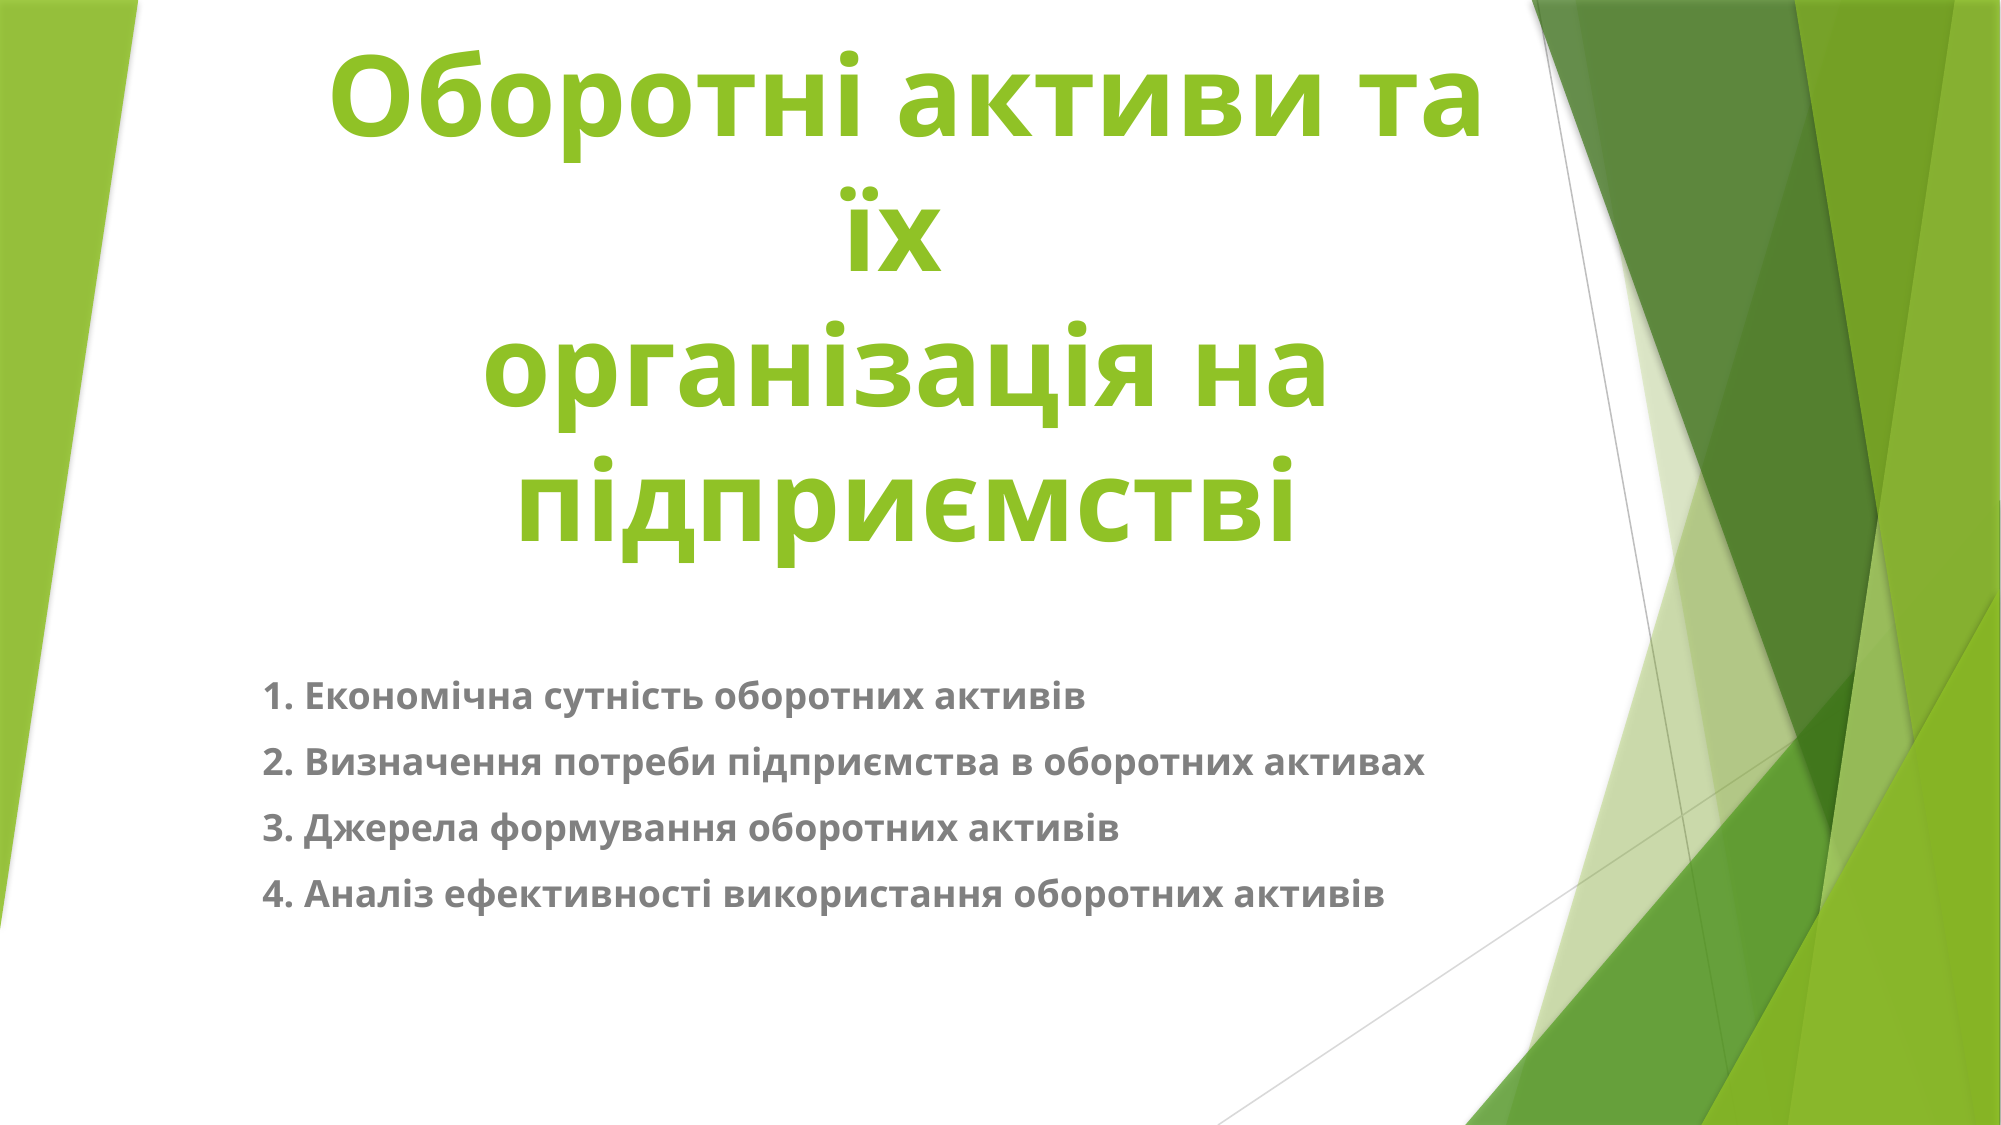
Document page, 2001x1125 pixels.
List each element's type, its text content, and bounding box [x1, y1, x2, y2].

title Оборотні активи та їх організація на підприємстві [270, 127, 1545, 572]
subtitle 1. Економічна сутність оборотних активів 2. Визначення потреби підприємства в оборотних активах 3. Джерела формування оборотних активів 4. Аналіз ефективності використання оборотних активів [247, 664, 1604, 946]
